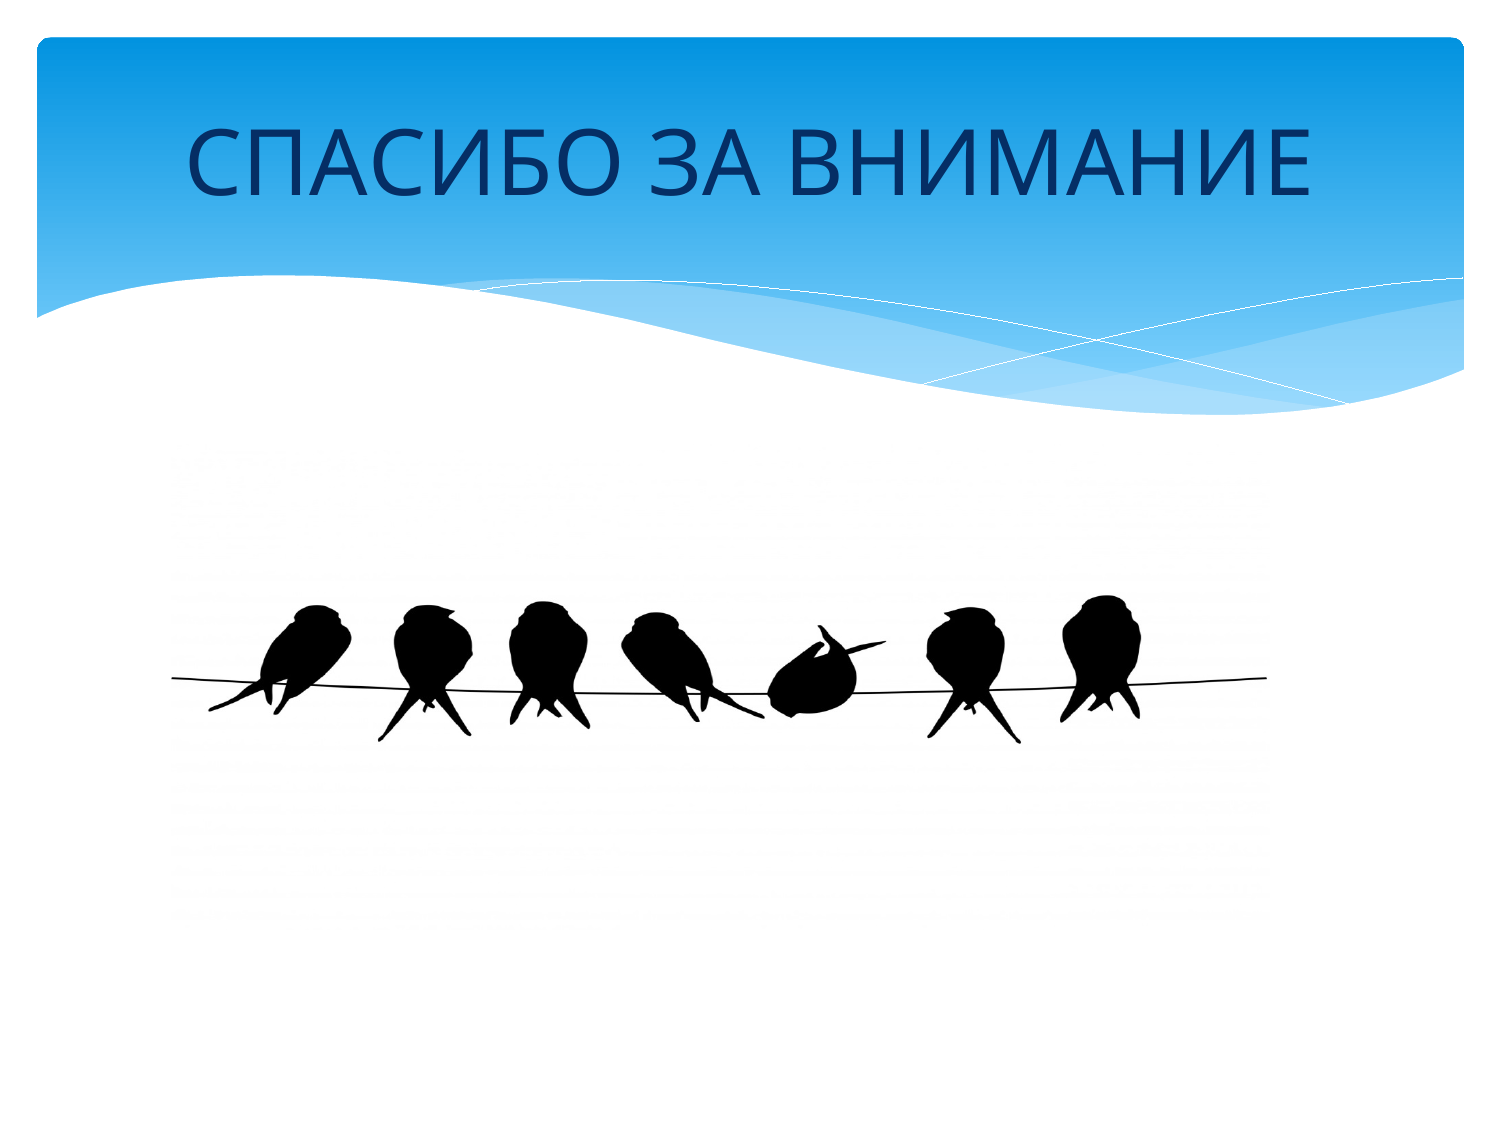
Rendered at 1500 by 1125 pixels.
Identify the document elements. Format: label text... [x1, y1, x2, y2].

title СПАСИБО ЗА ВНИМАНИЕ [75, 55, 1425, 261]
picture [170, 444, 1270, 930]
